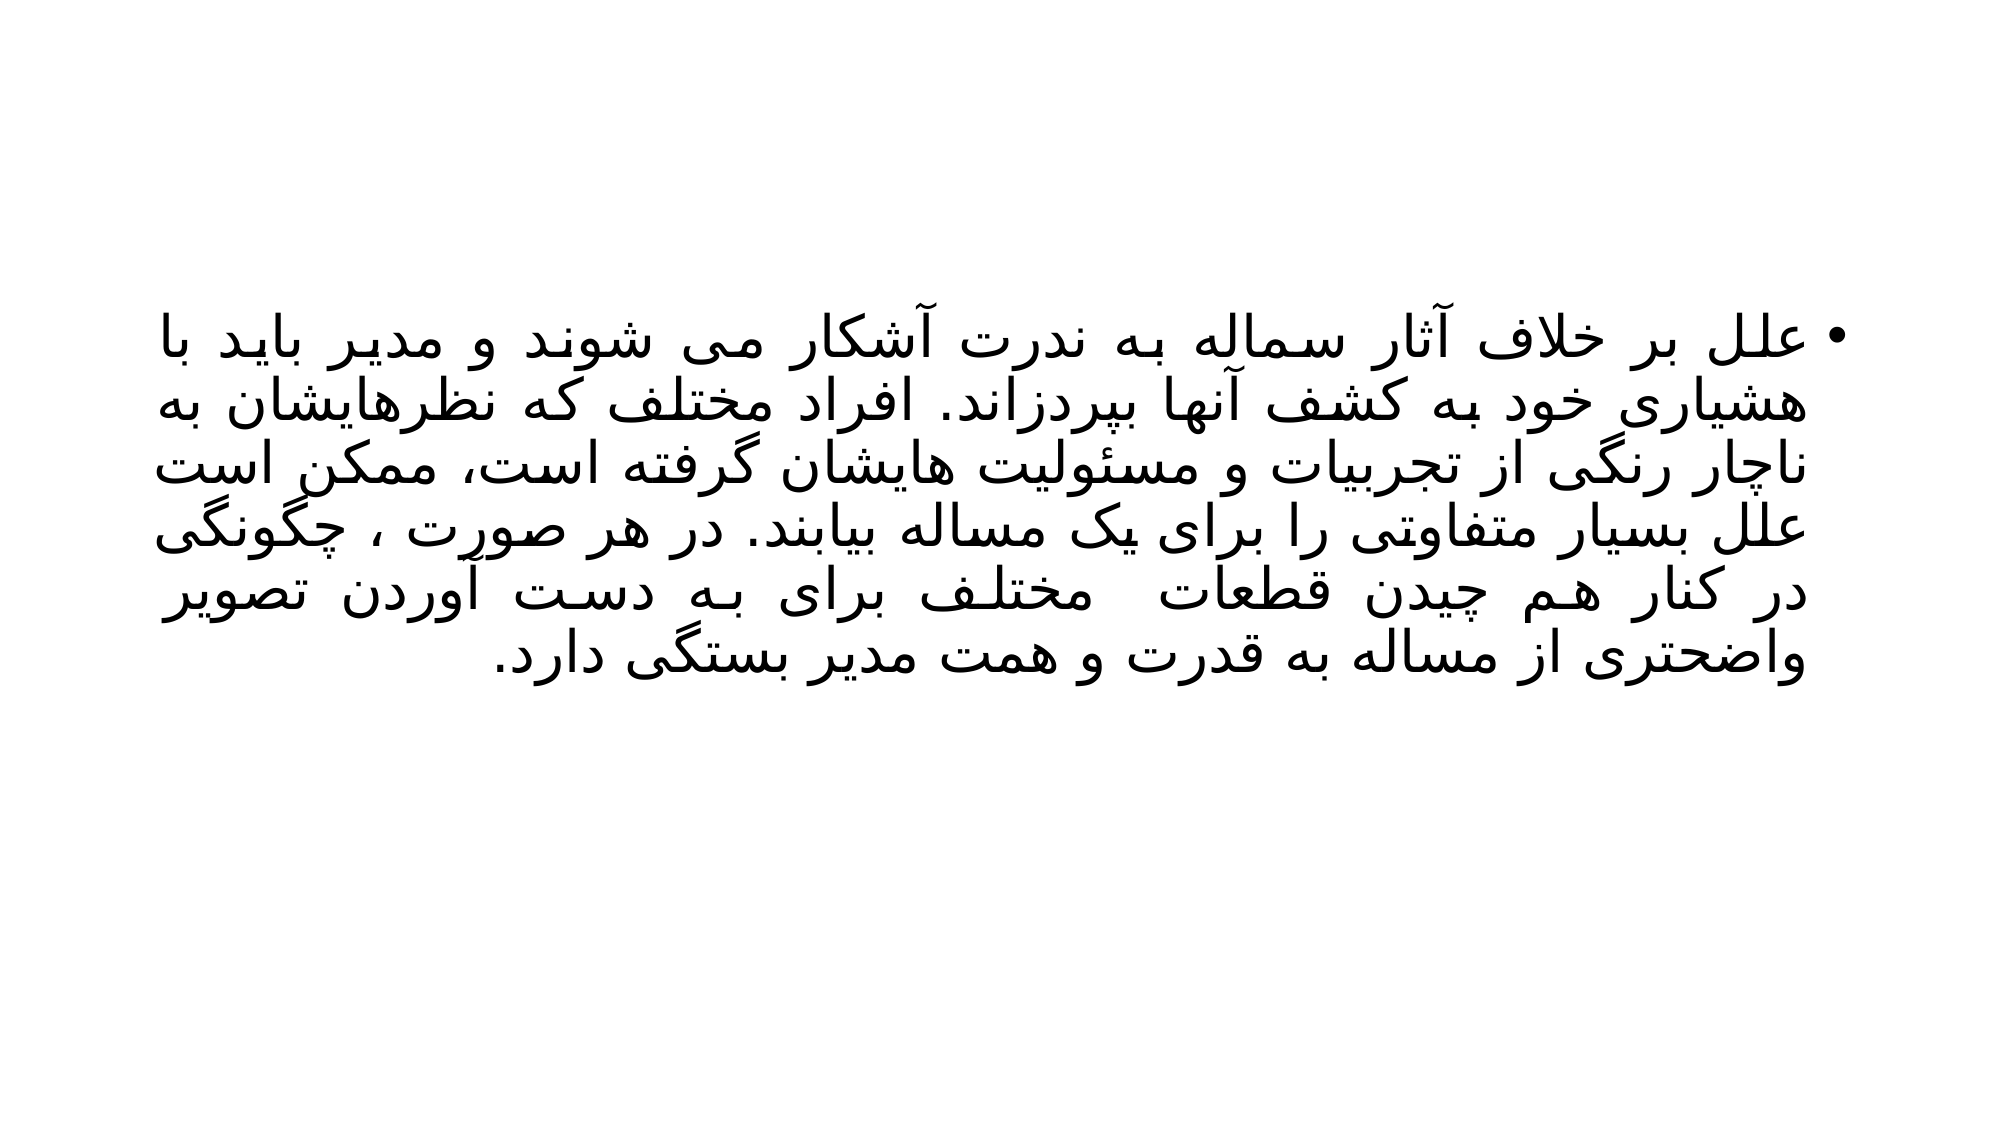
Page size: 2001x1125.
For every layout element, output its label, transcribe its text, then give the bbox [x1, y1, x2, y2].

list علل بر خلاف آثار سماله به ندرت آشکار می شوند و مدیر باید با هشیاری خود به کشف آنها بپردزاند. افراد مختلف که نظرهایشان به ناچار رنگی از تجربیات و مسئولیت هایشان گرفته است، ممکن است علل بسیار متفاوتی را برای یک مساله بیابند. در هر صورت ، چگونگی در کنار هم چیدن قطعات مختلف برای به دست آوردن تصویر واضحتری از مساله به قدرت و همت مدیر بستگی دارد. [137, 299, 1863, 1014]
